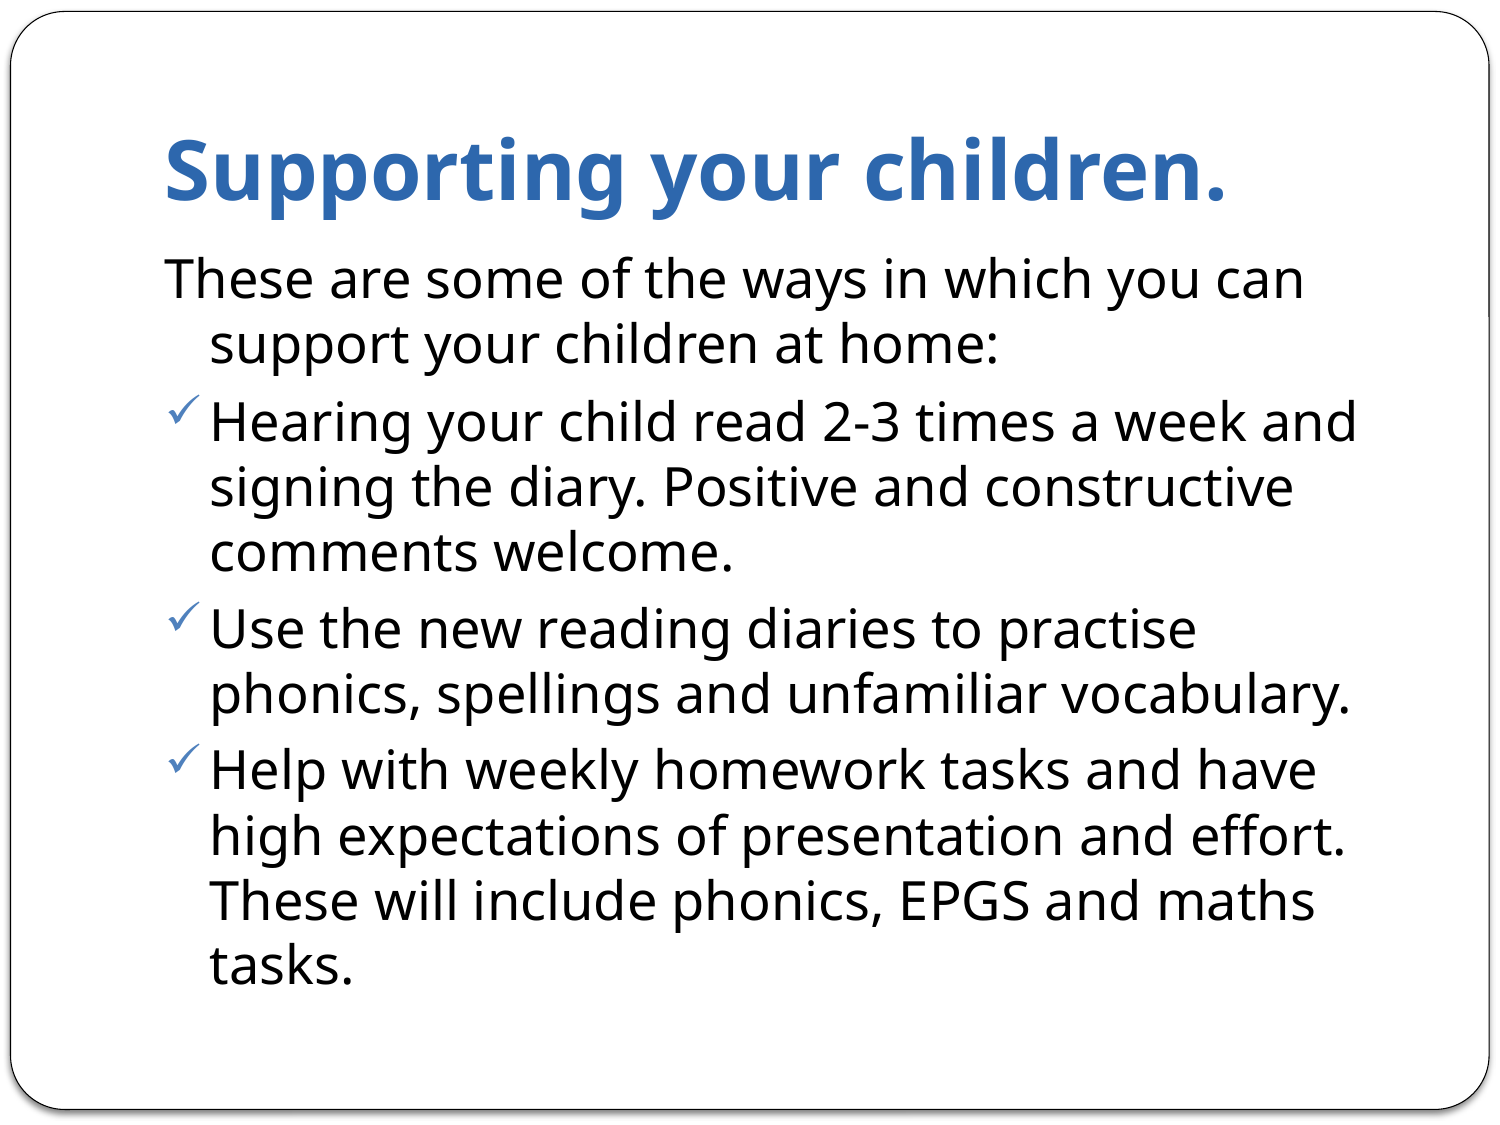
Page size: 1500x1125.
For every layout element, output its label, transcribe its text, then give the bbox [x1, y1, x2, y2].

title Supporting your children. [150, 45, 1425, 233]
list These are some of the ways in which you can support your children at home: Hearing your child read 2-3 times a week and signing the diary. Positive and constructive comments welcome. Use the new reading diaries to practise phonics, spellings and unfamiliar vocabulary. Help with weekly homework tasks and have high expectations of presentation and effort. These will include phonics, EPGS and maths tasks. [150, 237, 1425, 988]
